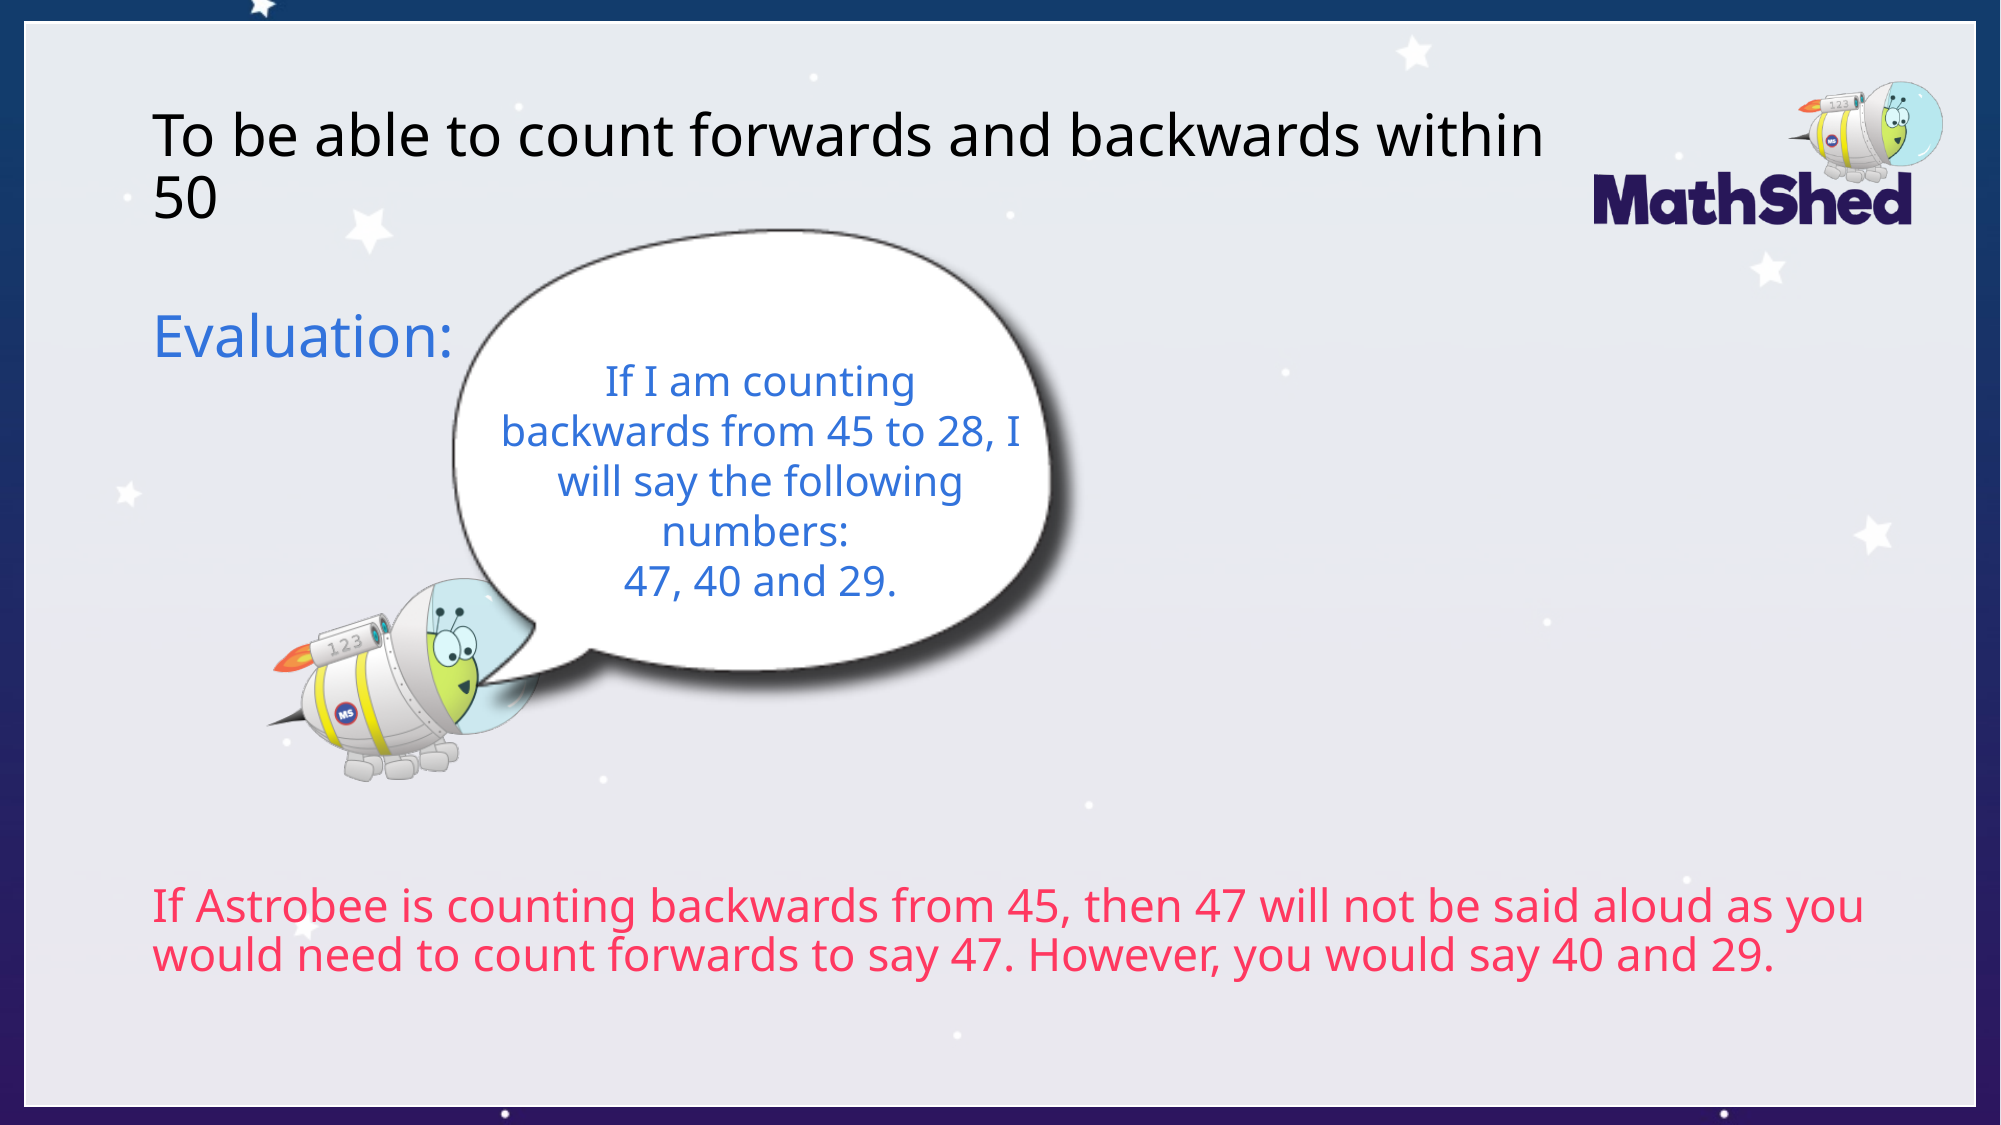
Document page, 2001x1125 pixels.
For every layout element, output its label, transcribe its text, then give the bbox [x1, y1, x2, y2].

title To be able to count forwards and backwards within 50 [137, 59, 1578, 278]
list Evaluation: If Astrobee is counting backwards from 45, then 47 will not be said aloud as you would need to count forwards to say 47. However, you would say 40 and 29. [137, 299, 1921, 1014]
picture [0, 0, 2001, 1125]
